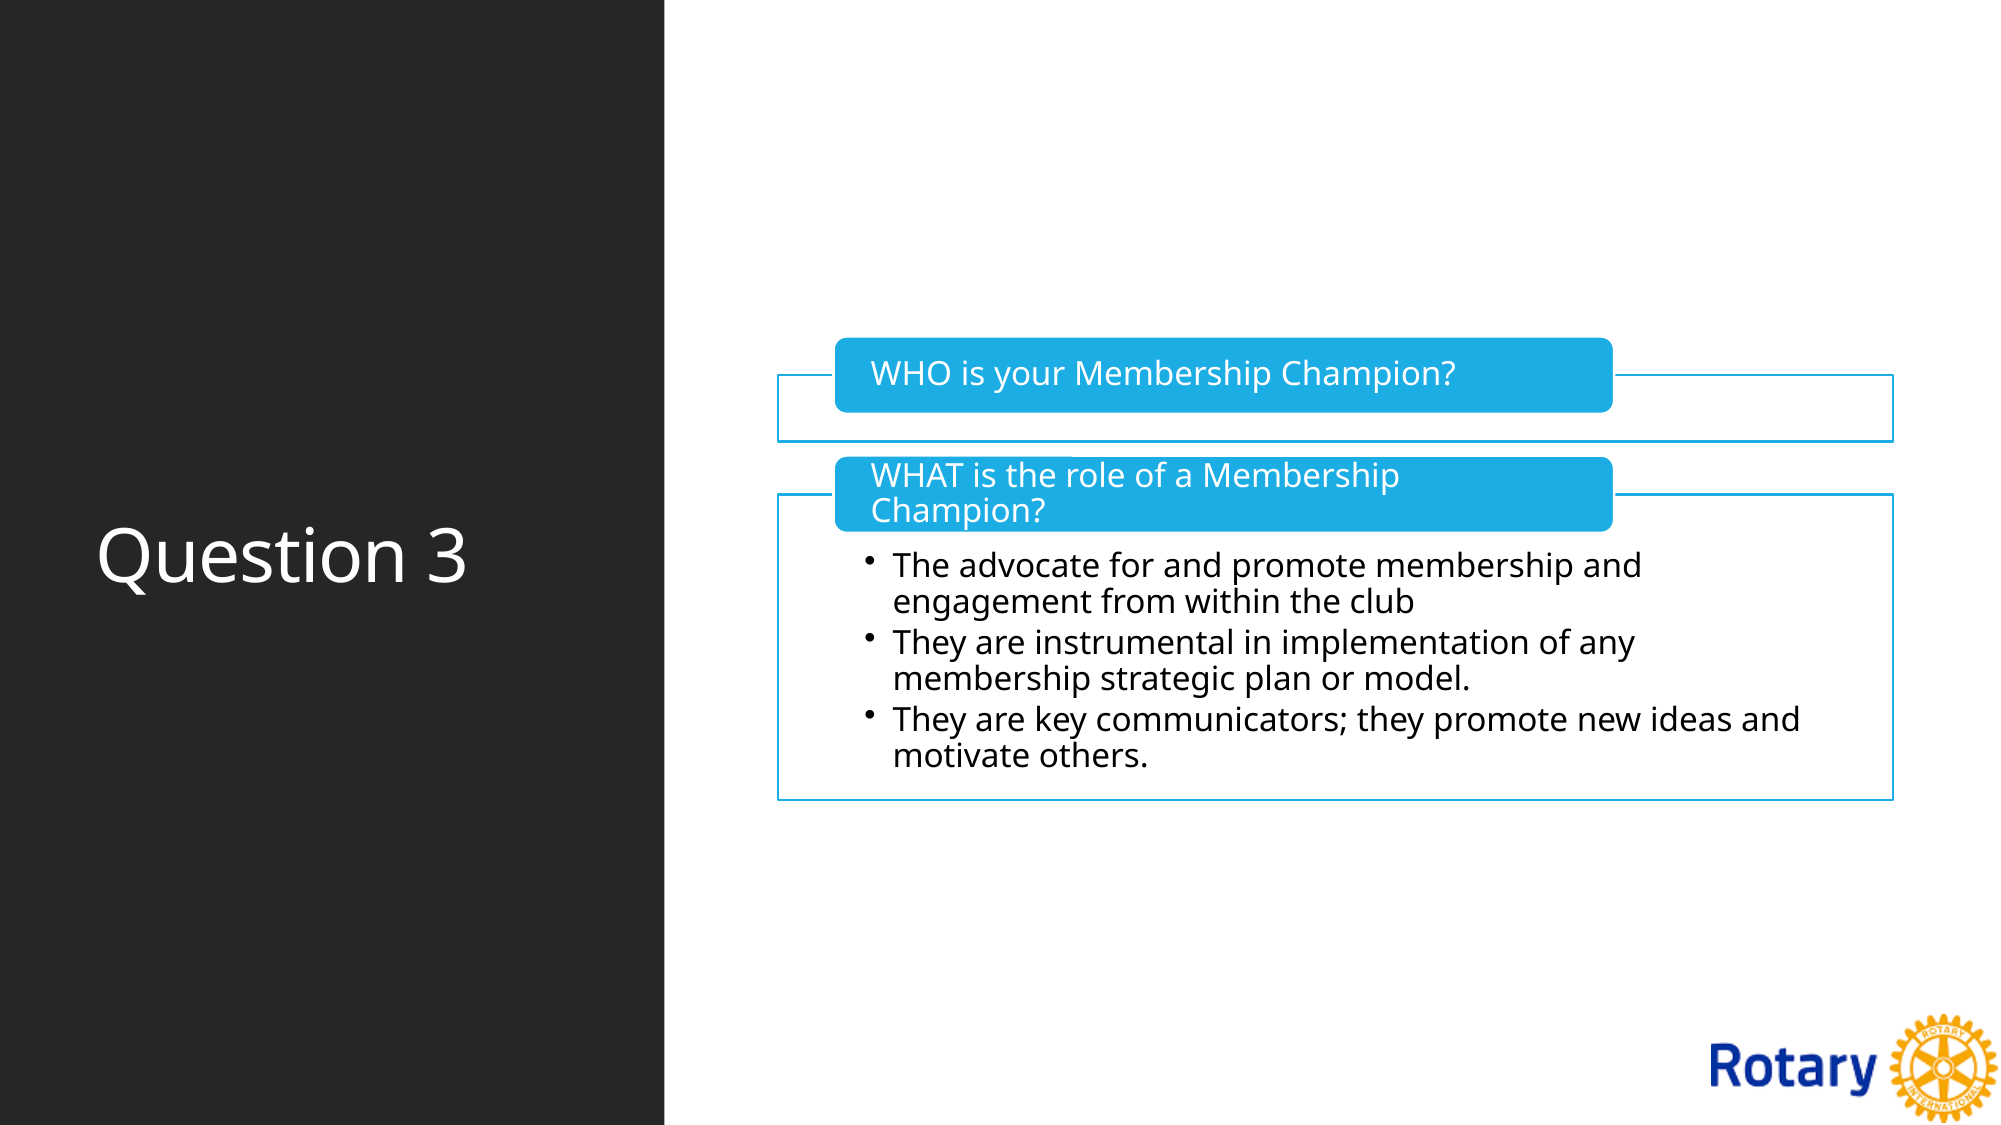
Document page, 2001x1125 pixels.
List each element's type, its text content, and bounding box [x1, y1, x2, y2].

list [777, 104, 1894, 1033]
picture [1711, 1014, 1998, 1123]
text_box [0, 0, 666, 1125]
text_box [666, 0, 2000, 1125]
title Question 3 [80, 84, 587, 1032]
